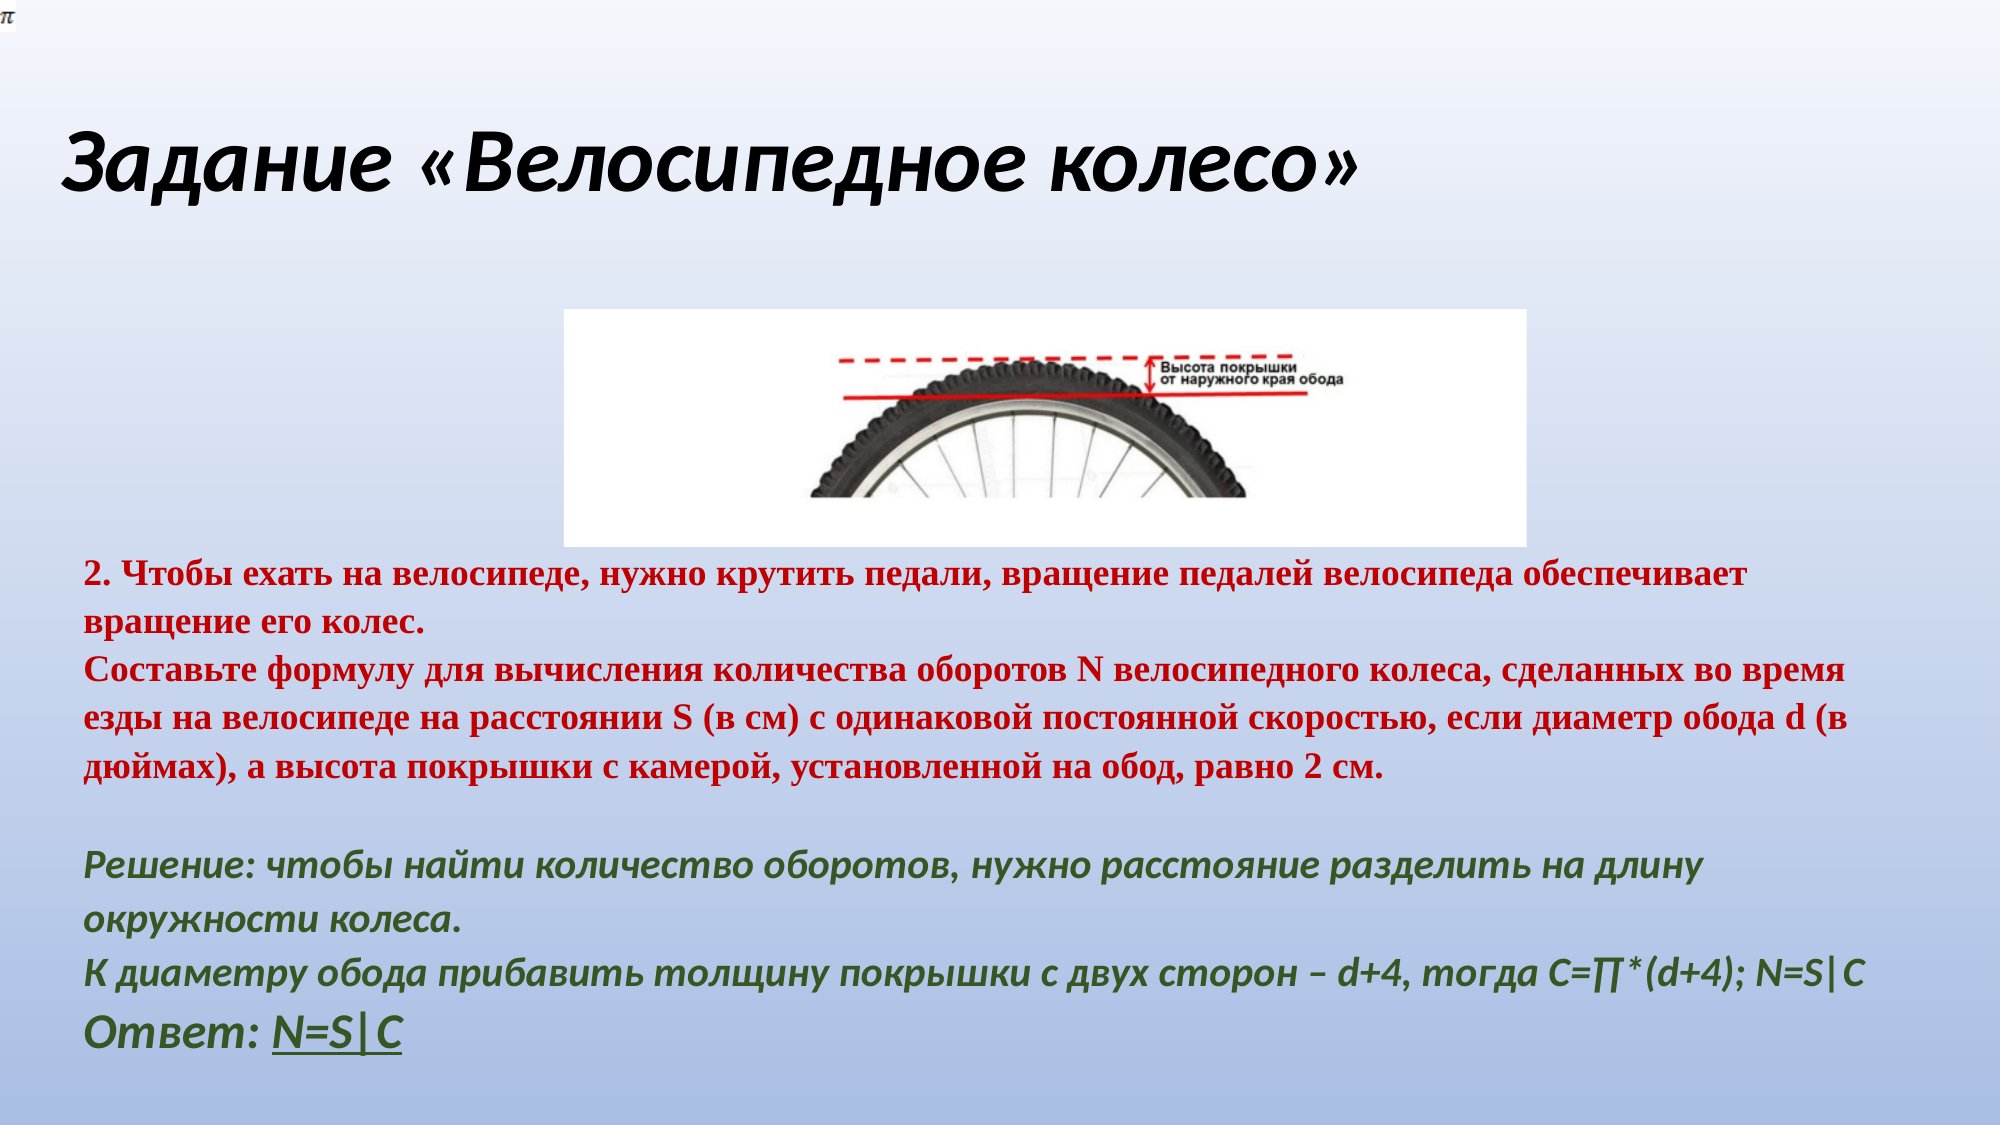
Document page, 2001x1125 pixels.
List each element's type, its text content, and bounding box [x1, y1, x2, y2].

picture [563, 308, 1527, 547]
title Задание «Велосипедное колесо» [45, 52, 1771, 271]
text_box 2. Чтобы ехать на велосипеде, нужно крутить педали, вращение педалей велосипеда обеспечивает вращение его колес. Составьте формулу для вычисления количества оборотов N велосипедного колеса, сделанных во время езды на велосипеде на расстоянии S (в см) с одинаковой постоянной скоростью, если диаметр обода d (в дюймах), а высота покрышки с камерой, установленной на обод, равно 2 см. Решение: чтобы найти количество оборотов, нужно расстояние разделить на длину окружности колеса. К диаметру обода прибавить толщину покрышки с двух сторон – d+4, тогда C=∏*(d+4); N=S|C Ответ: N=S|C [68, 537, 1936, 1109]
picture [0, 0, 16, 32]
